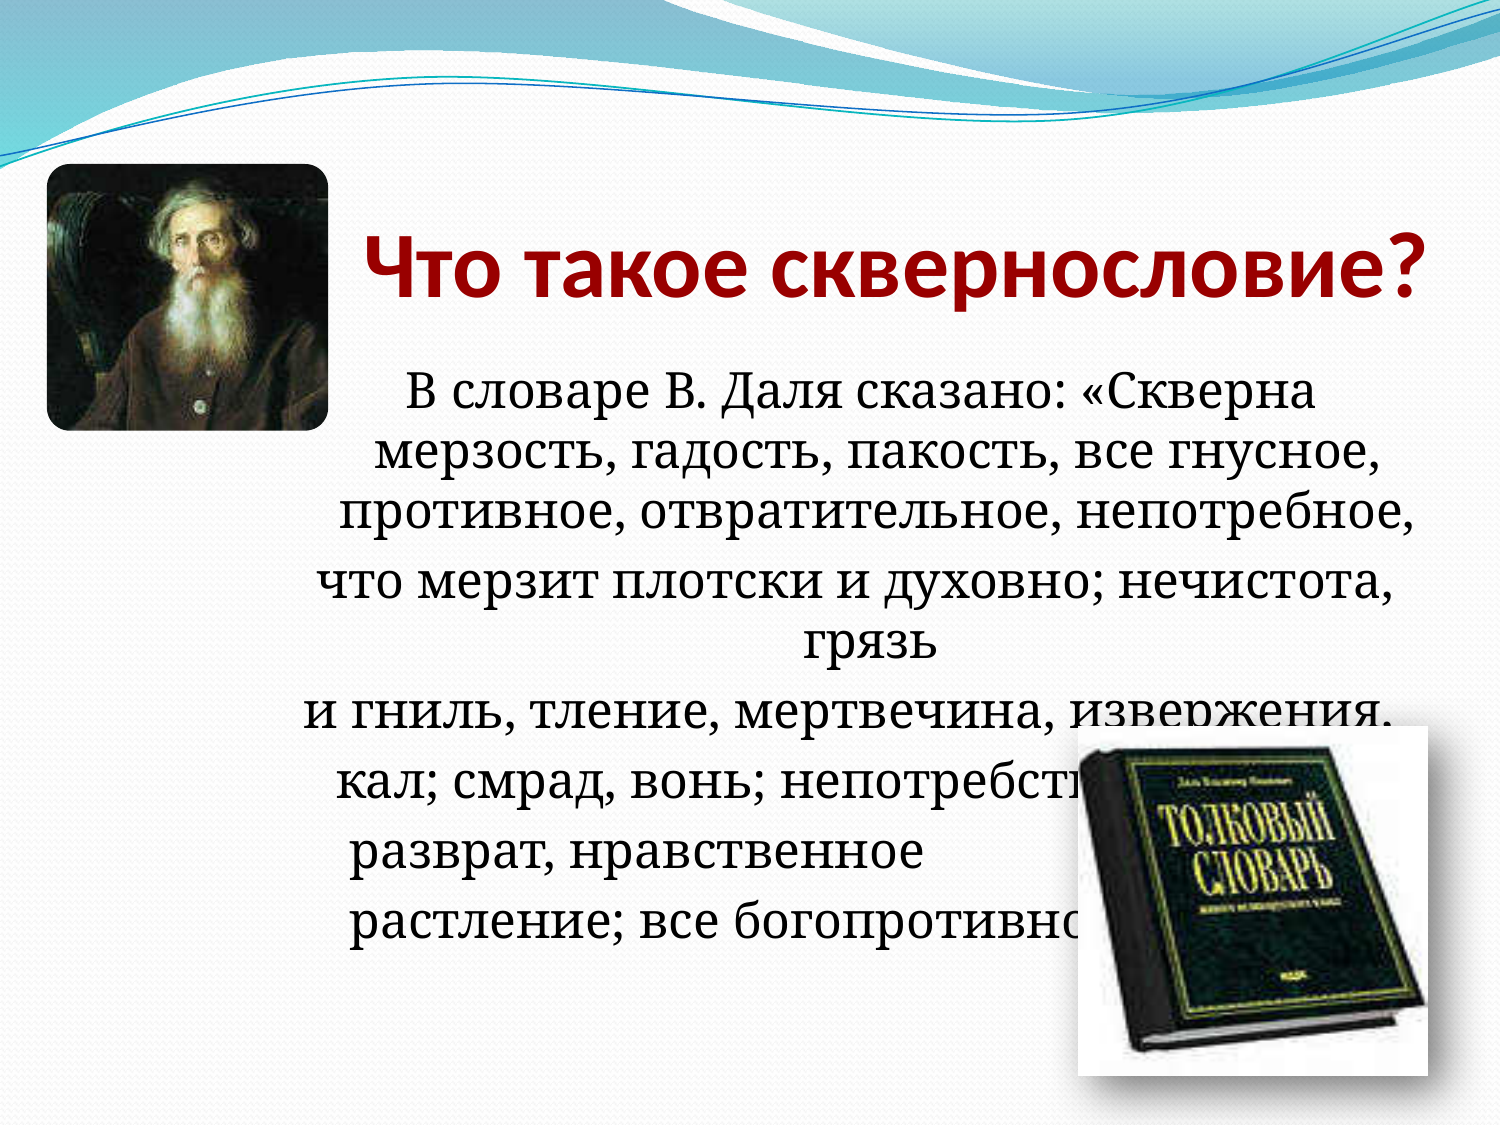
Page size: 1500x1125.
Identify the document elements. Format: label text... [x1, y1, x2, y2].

picture [1077, 726, 1428, 1076]
picture [46, 163, 329, 431]
list В словаре В. Даля сказано: «Скверна мерзость, гадость, пакость, все гнусное, противное, отвратительное, непотребное, что мерзит плотски и духовно; нечистота, грязь и гниль, тление, мертвечина, извержения, кал; смрад, вонь; непотребство, разврат, нравственное растление; все богопротивное». [269, 351, 1442, 926]
title Что такое сквернословие? [363, 105, 1500, 317]
